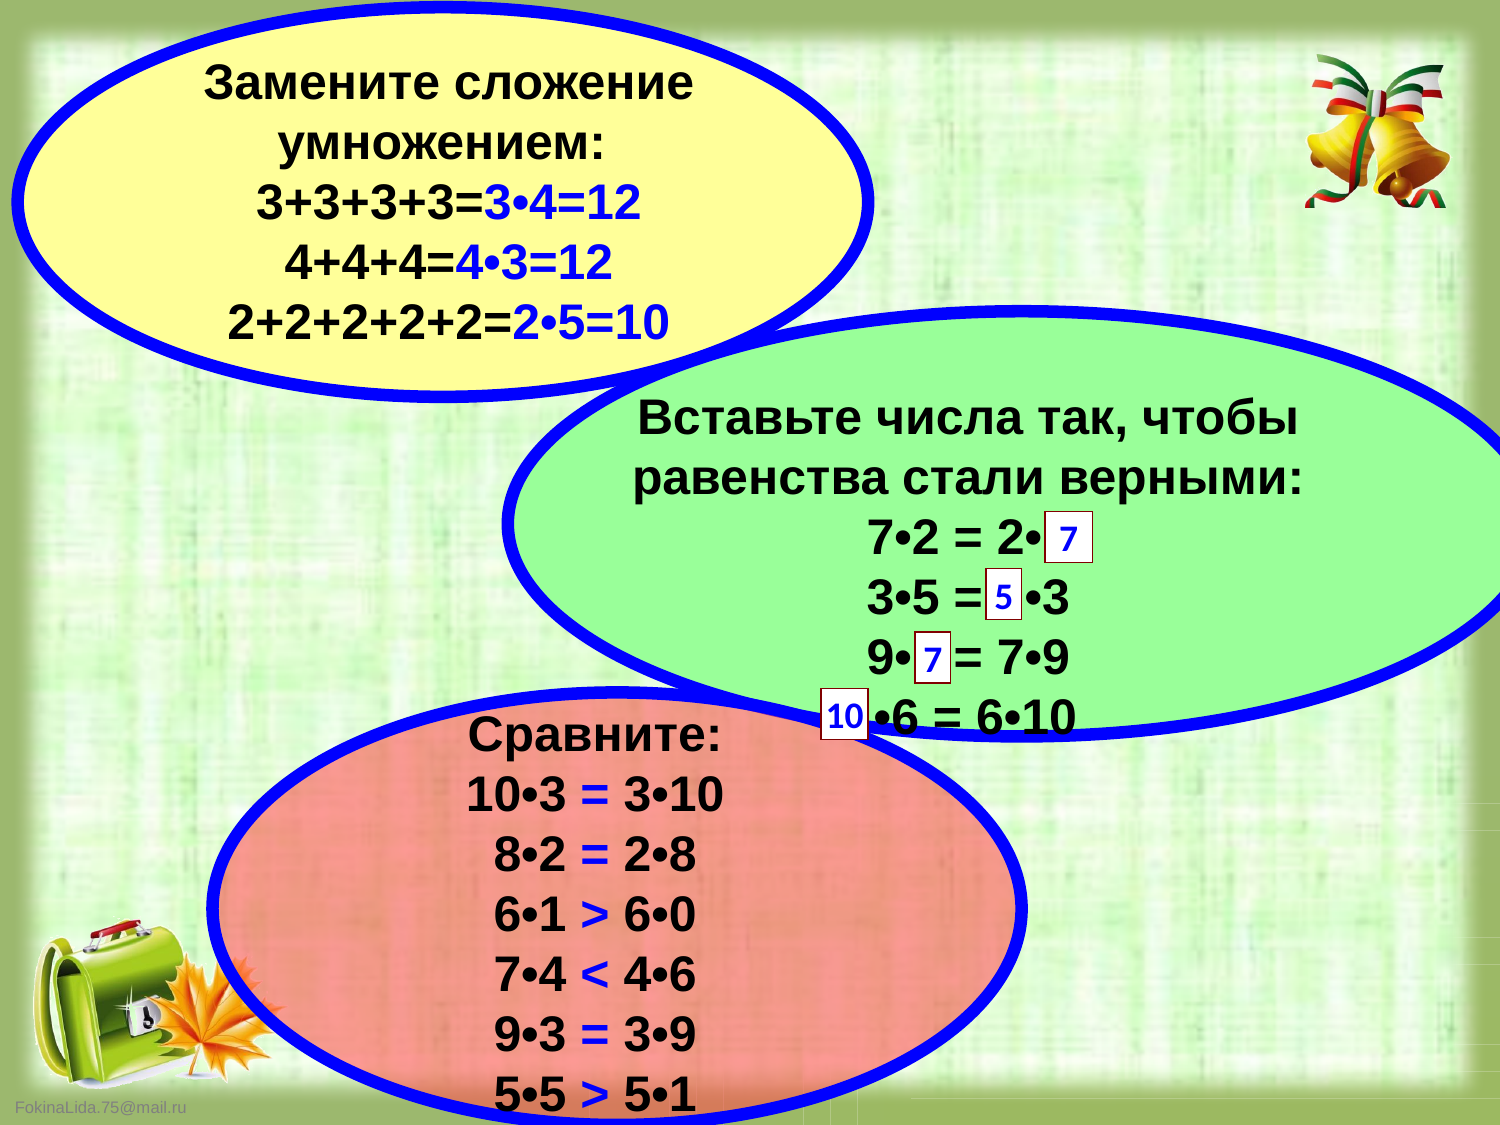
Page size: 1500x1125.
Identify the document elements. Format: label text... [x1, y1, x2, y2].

text_box [507, 493, 513, 554]
text_box [212, 711, 450, 1106]
text_box [1424, 391, 1500, 657]
text_box Вставьте числа так, чтобы равенства стали верными: 7•2 = 2• . 3•5 = •3 9• = 7•9 •6 = 6•10 [513, 377, 1424, 752]
text_box 7 [915, 631, 951, 683]
text_box [649, 311, 1394, 377]
picture [878, 639, 1456, 1075]
text_box [740, 752, 1022, 1115]
text_box 5 [986, 568, 1022, 620]
picture [635, 368, 669, 377]
text_box Сравните: 10•3 = 3•10 8•2 = 2•8 6•1 > 6•0 7•4 < 4•6 9•3 = 3•9 5•5 > 5•1 [450, 694, 740, 1125]
text_box 7 [1045, 511, 1093, 563]
text_box [857, 157, 869, 247]
text_box Замените сложение умножением: 3+3+3+3=3•4=12 4+4+4=4•3=12 2+2+2+2+2=2•5=10 [41, 42, 857, 358]
picture [857, 49, 1456, 409]
text_box 10 [820, 688, 869, 740]
picture [29, 358, 513, 1096]
text_box [188, 358, 697, 397]
text_box [17, 138, 41, 266]
text_box [200, 7, 686, 42]
